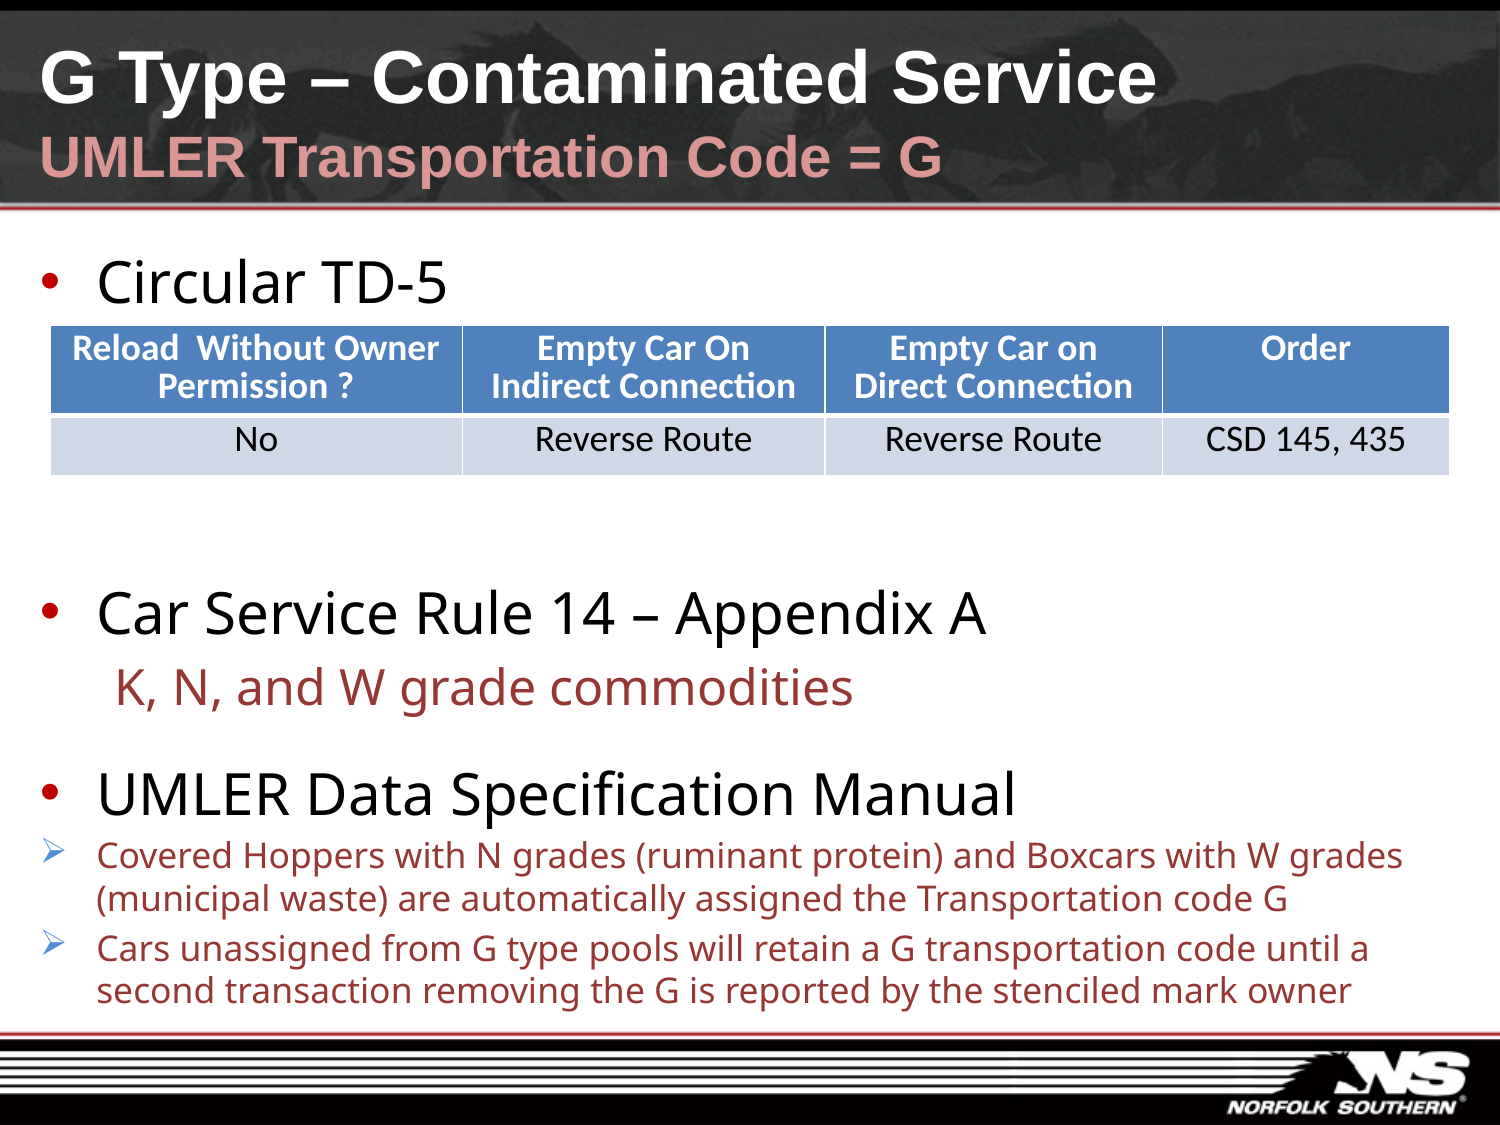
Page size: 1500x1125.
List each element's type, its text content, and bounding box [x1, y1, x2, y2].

picture [0, 0, 1500, 1125]
table_cell No [51, 418, 462, 475]
table_header Empty Car On Indirect Connection [463, 326, 824, 413]
table_header Empty Car on Direct Connection [826, 326, 1162, 413]
table_cell Reverse Route [463, 418, 824, 475]
title G Type – Contaminated Service UMLER Transportation Code = G [24, 24, 1426, 193]
table_cell Reverse Route [826, 418, 1162, 475]
list Circular TD-5 Car Service Rule 14 – Appendix A K, N, and W grade commodities UMLER Data Specification Manual Covered Hoppers with N grades (ruminant protein) and Boxcars with W grades (municipal waste) are automatically assigned the Transportation code G Cars unassigned from G type pools will retain a G transportation code until a second transaction removing the G is reported by the stenciled mark owner [24, 237, 1476, 1026]
table_cell CSD 145, 435 [1163, 418, 1449, 475]
table_header Order [1163, 326, 1449, 413]
table_header Reload Without Owner Permission ? [51, 326, 462, 413]
